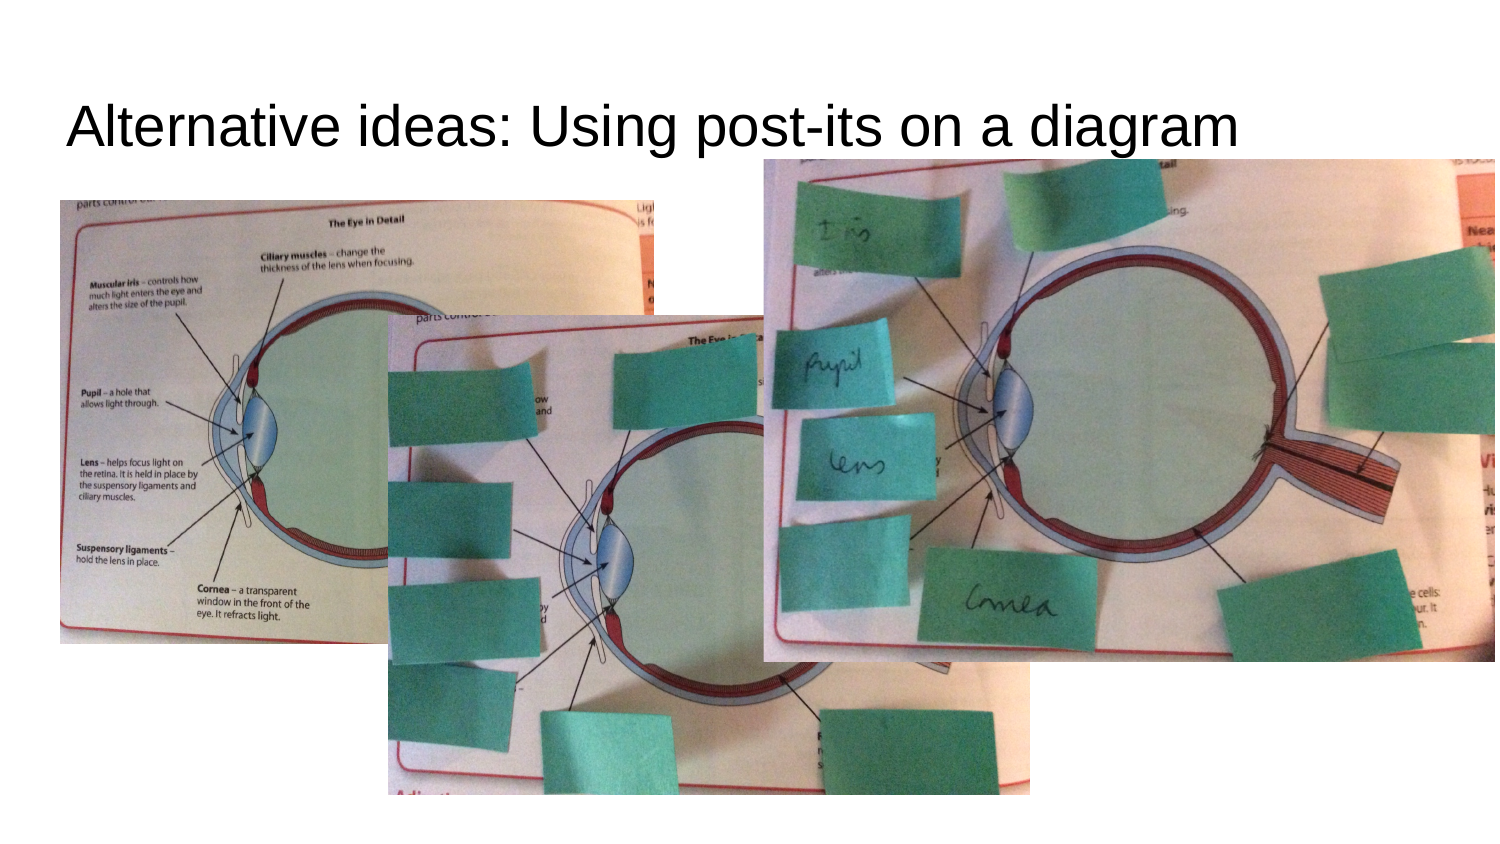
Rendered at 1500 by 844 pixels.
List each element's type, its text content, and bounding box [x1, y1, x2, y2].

picture [60, 158, 1500, 795]
title Alternative ideas: Using post-its on a diagram [51, 72, 1449, 167]
